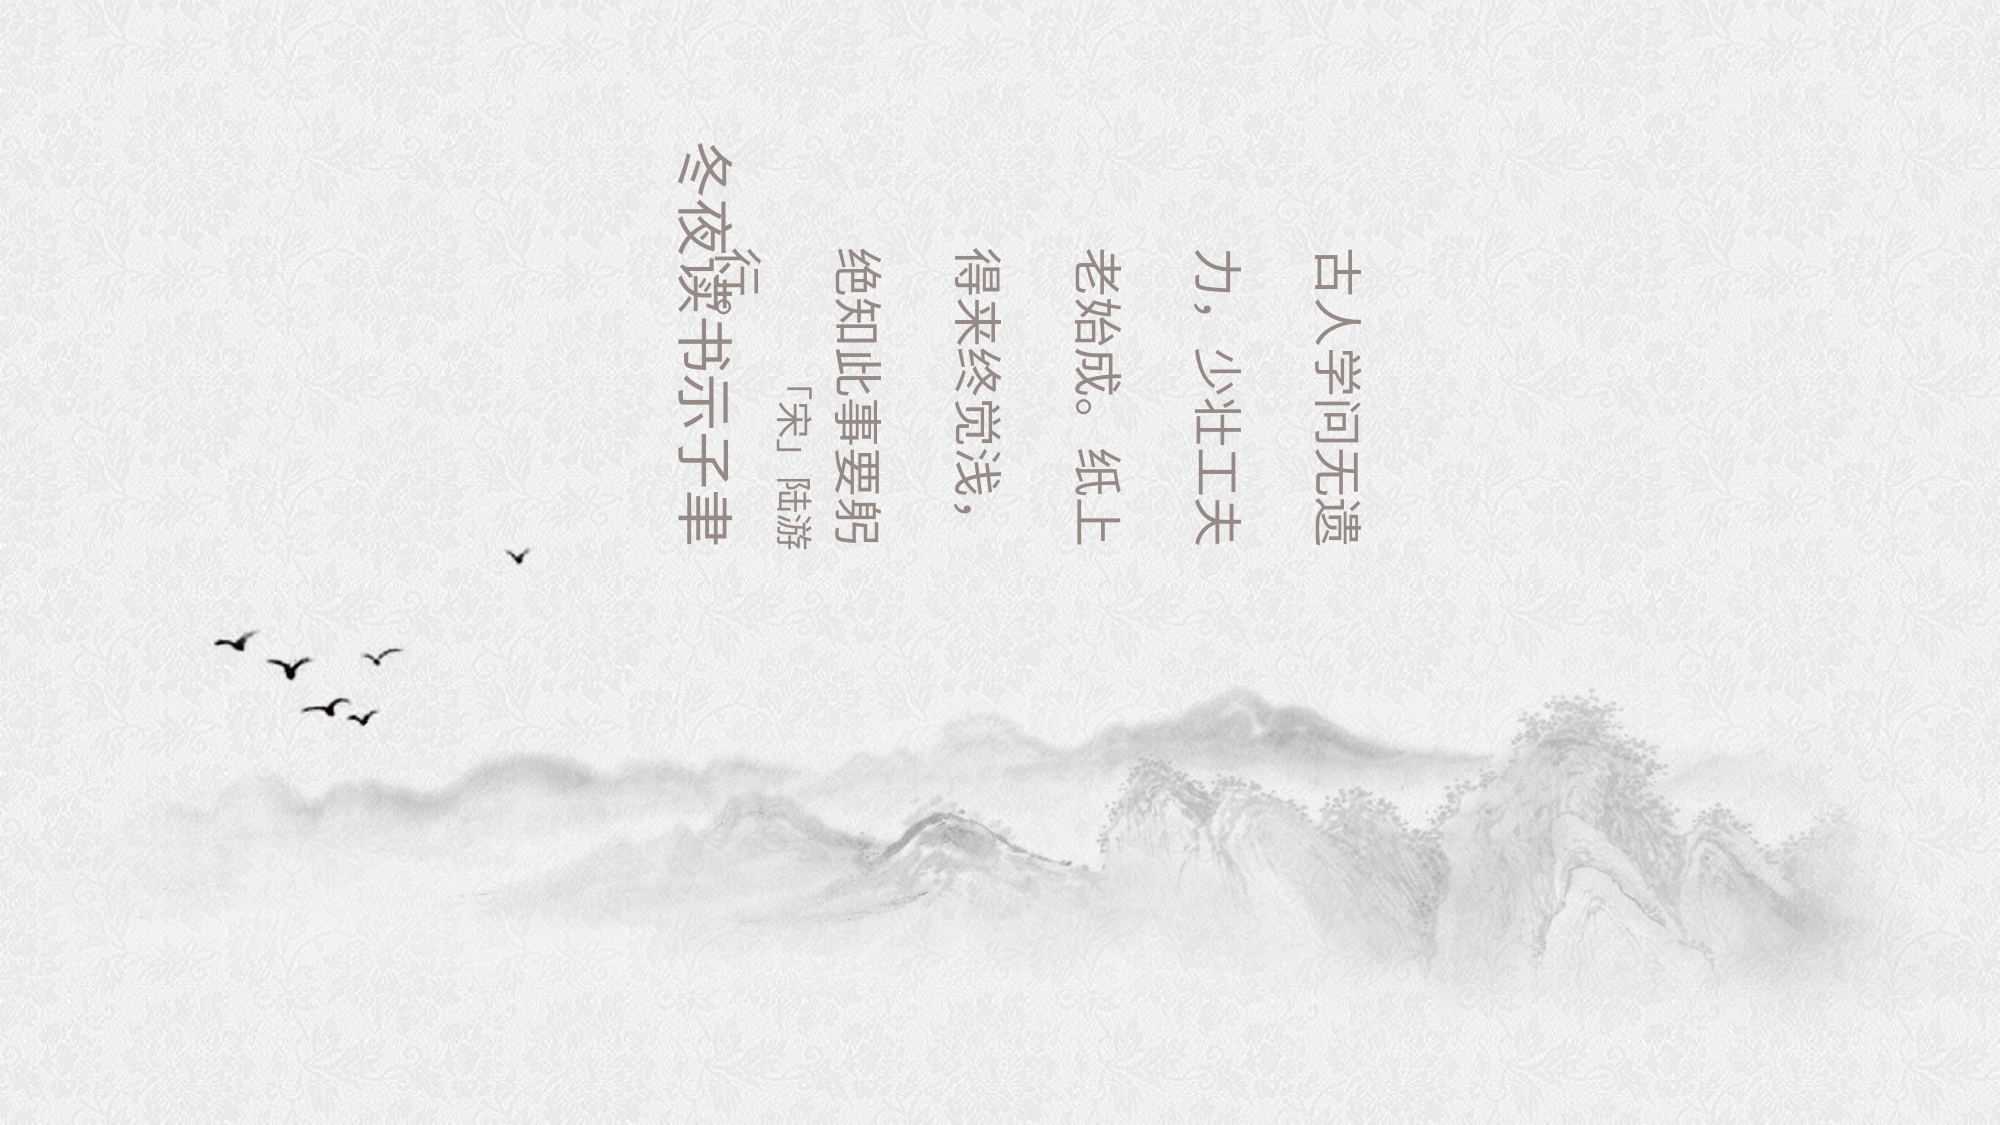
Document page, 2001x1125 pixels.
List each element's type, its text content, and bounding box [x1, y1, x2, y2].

text_box 古人学问无遗力，少壮工夫老始成。纸上得来终觉浅，绝知此事要躬行。 [926, 232, 1437, 331]
picture [0, 0, 2000, 1125]
text_box 冬夜读书示子聿 [649, 125, 749, 331]
